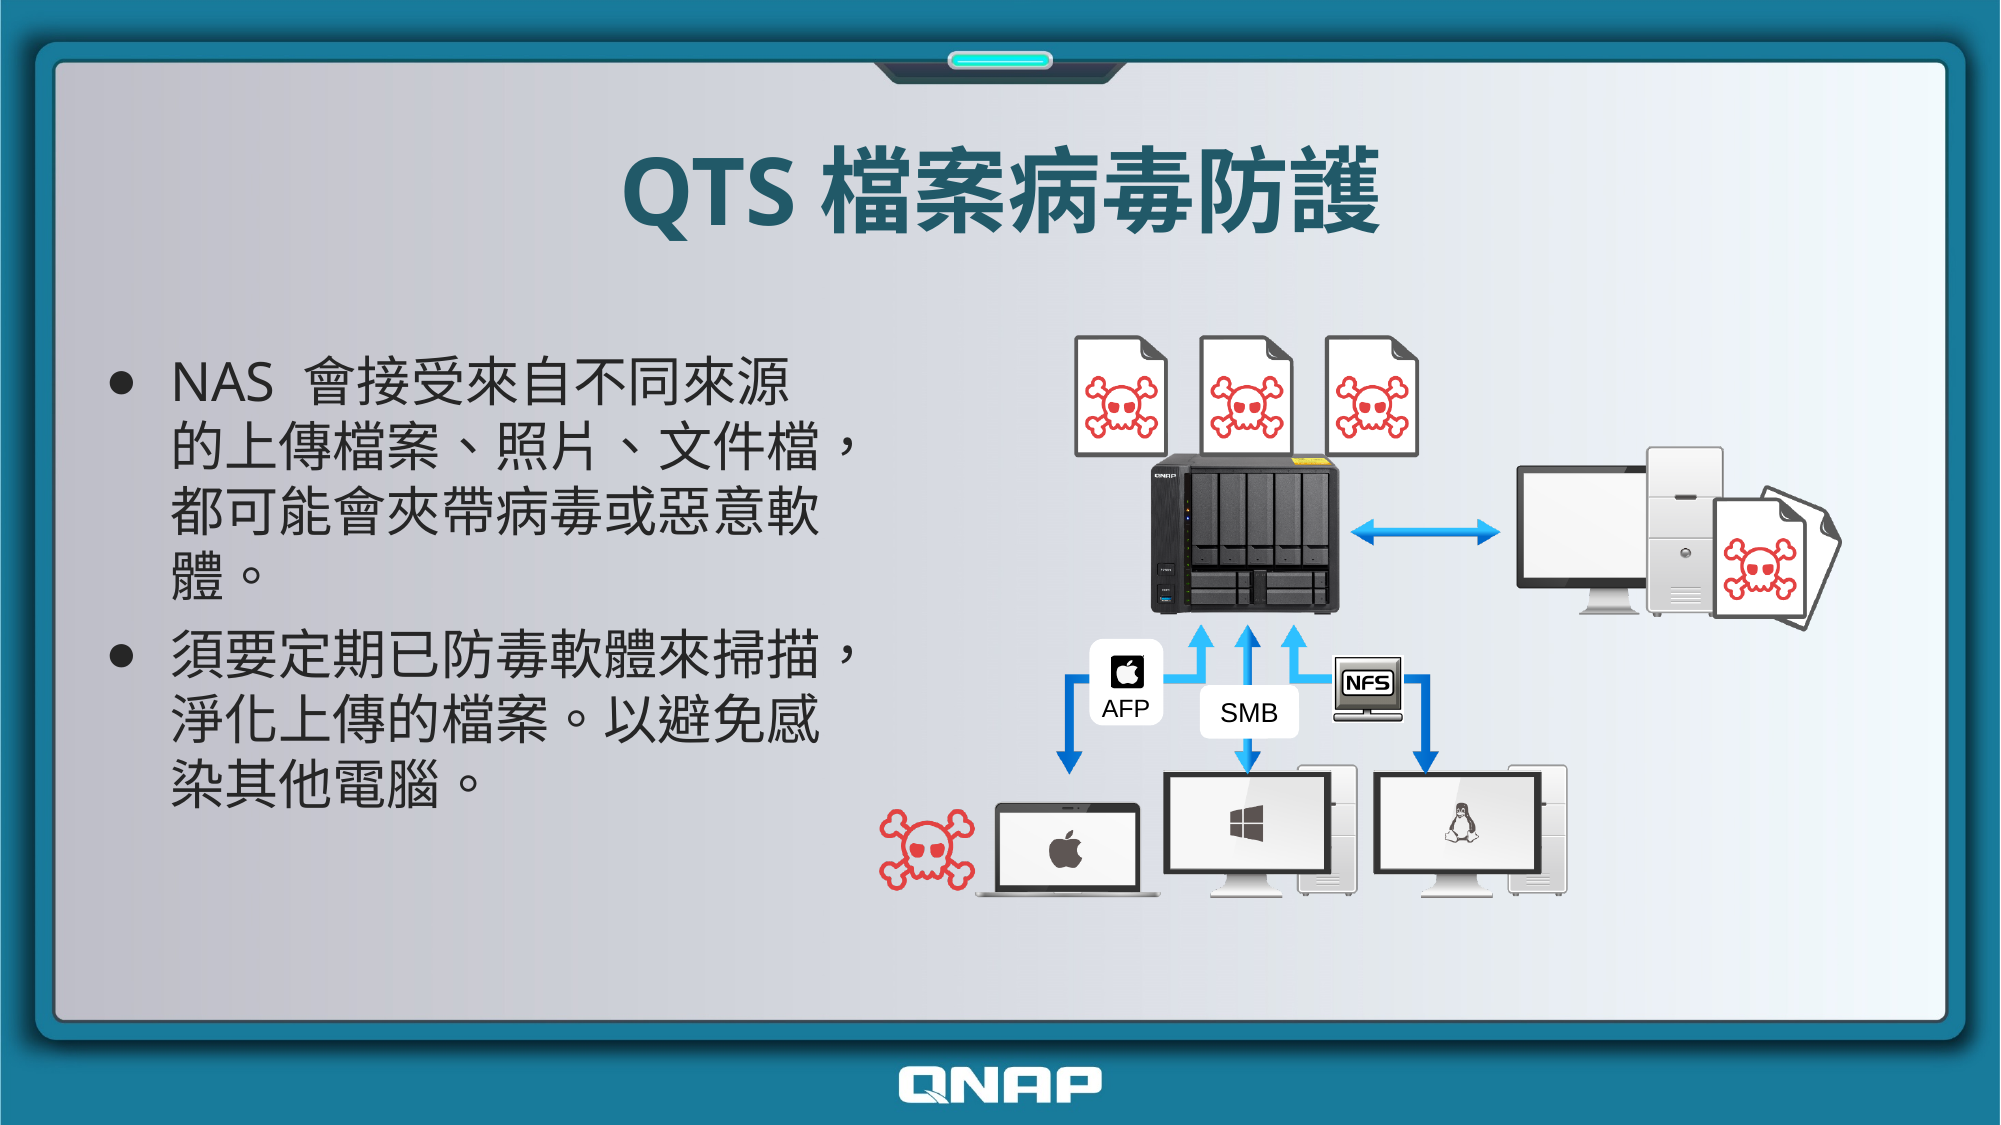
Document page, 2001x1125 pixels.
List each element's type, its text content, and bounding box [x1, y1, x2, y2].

title QTS檔案病毒防護 [63, 93, 1939, 283]
list NAS 會接受來自不同來源的上傳檔案、照片、文件檔，都可能會夾帶病毒或惡意軟體。 須要定期已防毒軟體來掃描，淨化上傳的檔案。以避免感染其他電腦。 [55, 339, 857, 1010]
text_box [1082, 655, 1170, 731]
picture [0, 0, 2000, 1125]
